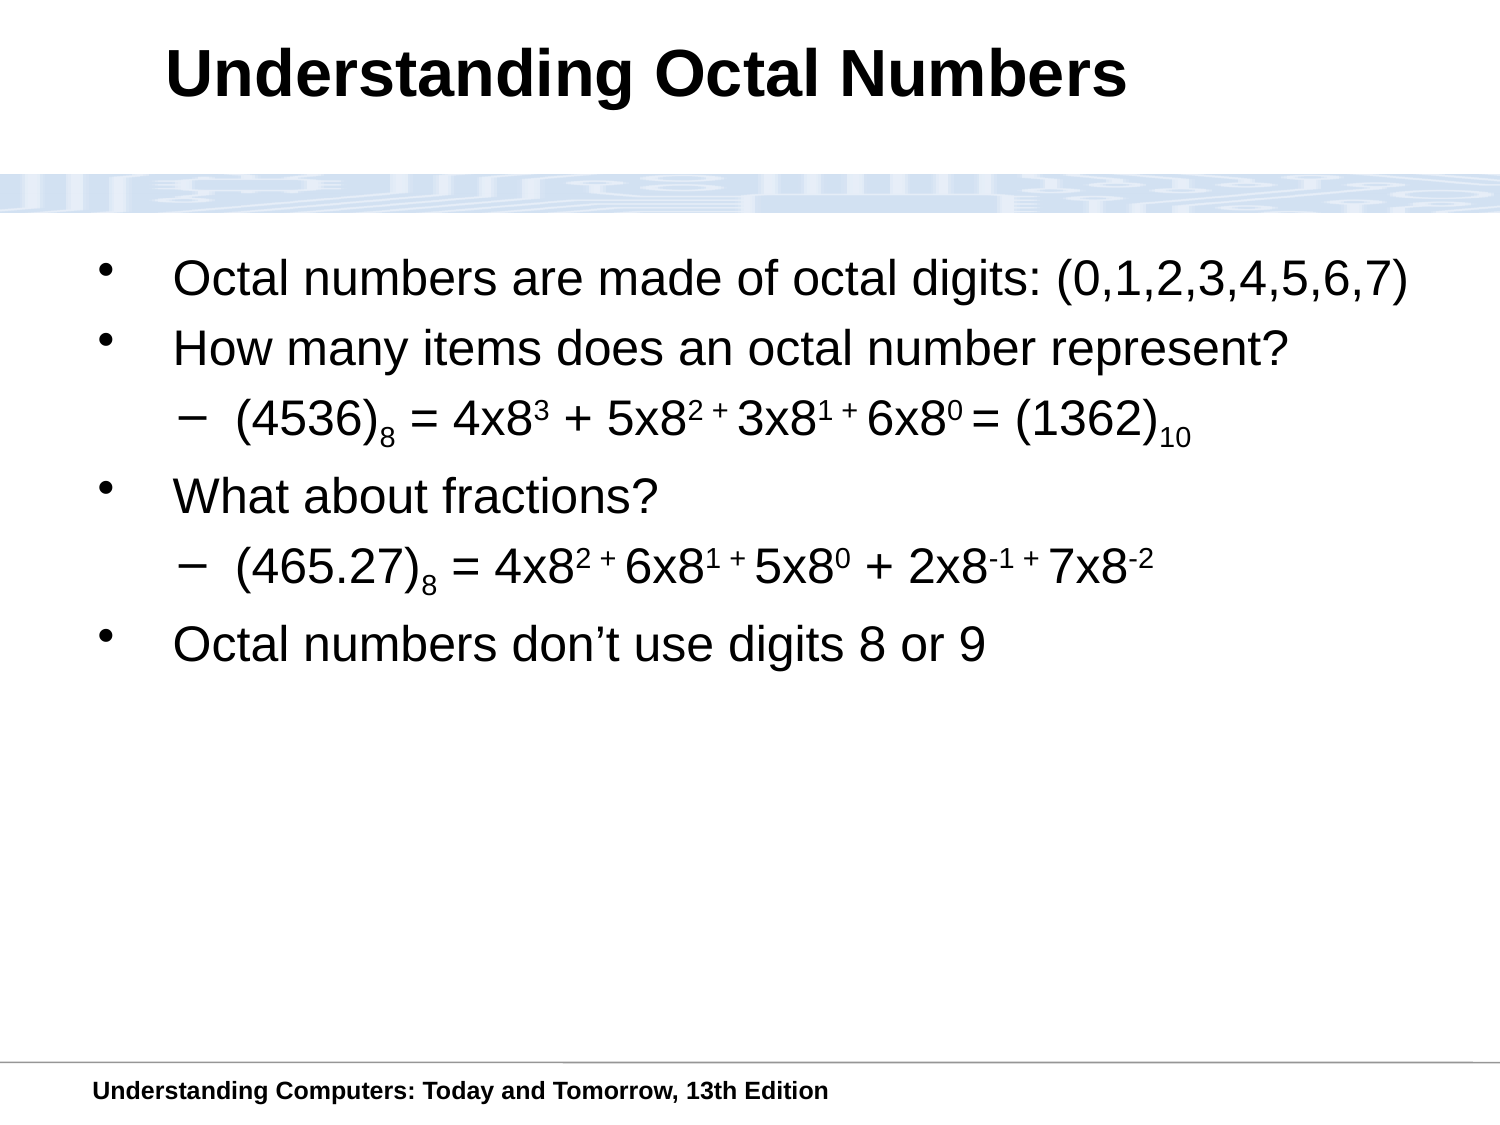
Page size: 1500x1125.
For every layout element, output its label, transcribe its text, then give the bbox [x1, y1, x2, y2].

title Understanding Octal Numbers [131, 37, 1164, 103]
picture [0, 174, 1500, 213]
list Octal numbers are made of octal digits: (0,1,2,3,4,5,6,7) How many items does an octal number represent? (4536)8 = 4x83 + 5x82 + 3x81 + 6x80 = (1362)10 What about fractions? (465.27)8 = 4x82 + 6x81 + 5x80 + 2x8-1 + 7x8-2 Octal numbers don’t use digits 8 or 9 [82, 237, 1465, 786]
